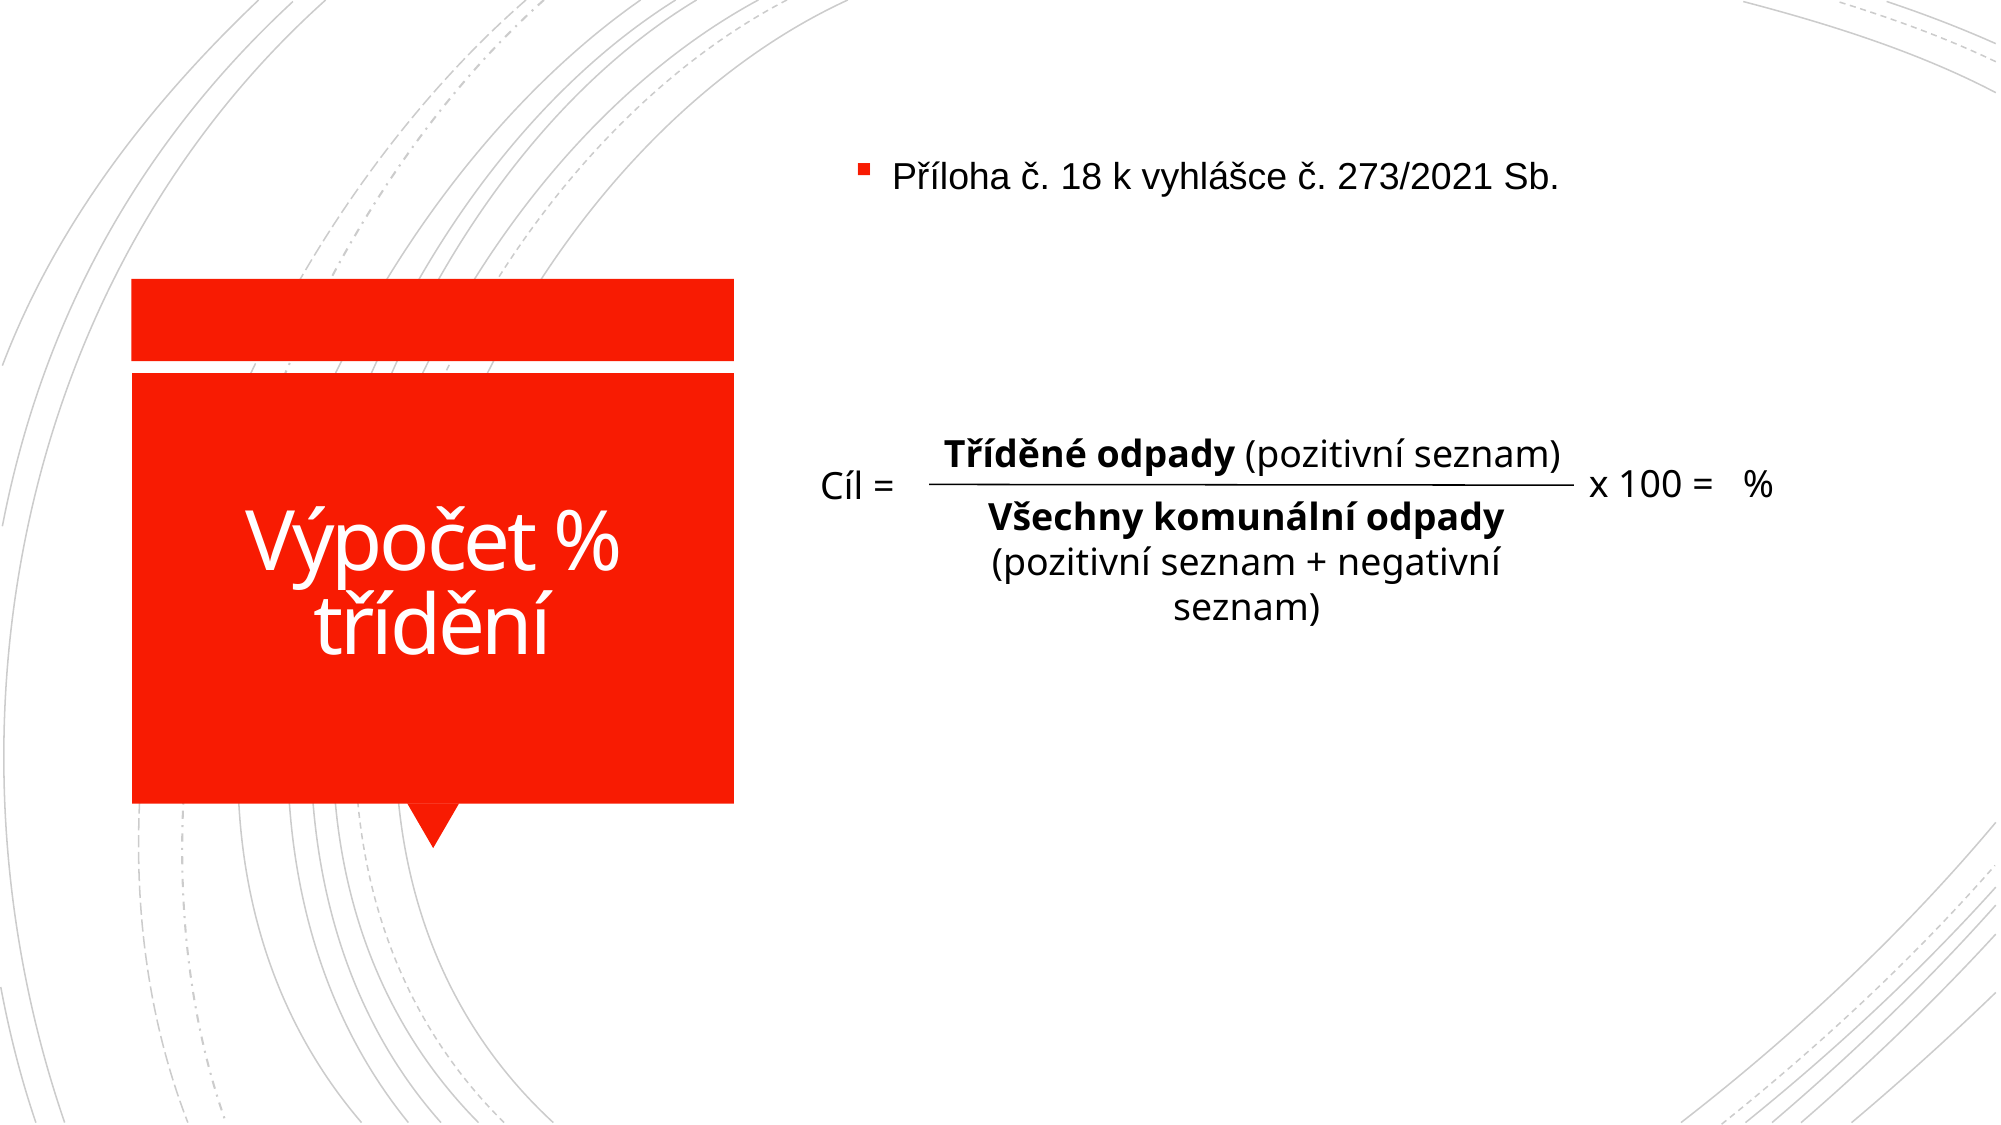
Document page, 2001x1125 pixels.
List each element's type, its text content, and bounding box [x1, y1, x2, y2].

title Výpočet % třídění [145, 385, 720, 789]
text_box Všechny komunální odpady (pozitivní seznam + negativní seznam) [899, 486, 1594, 635]
text_box Cíl = [805, 454, 929, 515]
text_box x 100 = % [1573, 452, 1890, 513]
text_box Tříděné odpady (pozitivní seznam) [929, 422, 1594, 482]
list Příloha č. 18 k vyhlášce č. 273/2021 Sb. [839, 131, 1871, 284]
